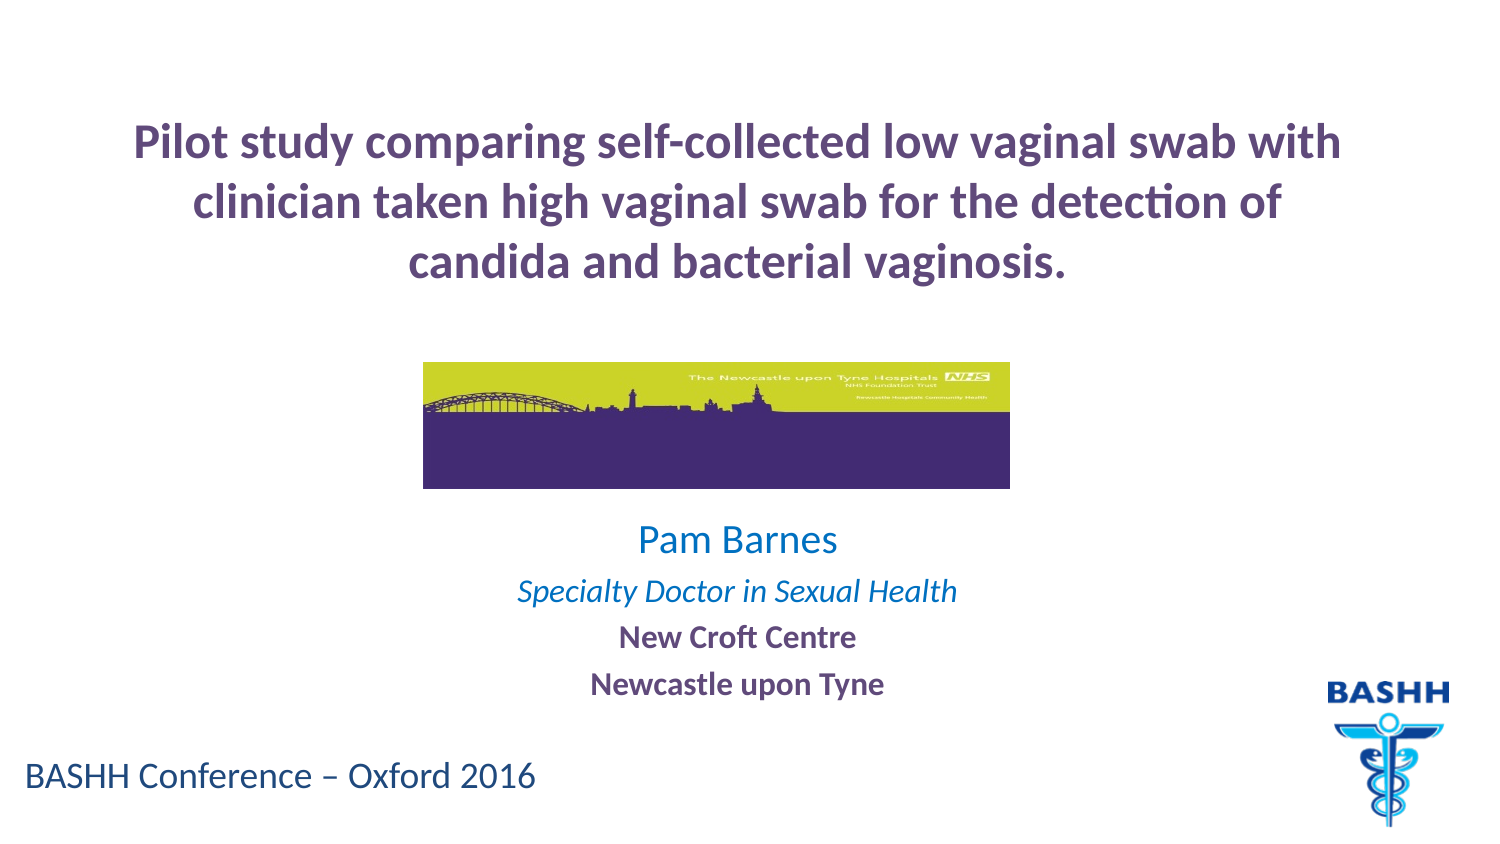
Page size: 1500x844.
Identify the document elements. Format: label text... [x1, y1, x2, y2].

picture [422, 362, 1010, 489]
subtitle Pam Barnes Specialty Doctor in Sexual Health New Croft Centre Newcastle upon Tyne [212, 504, 1263, 729]
title Pilot study comparing self-collected low vaginal swab with clinician taken high vaginal swab for the detection of candida and bacterial vaginosis. [100, 138, 1376, 320]
picture [1328, 681, 1449, 832]
